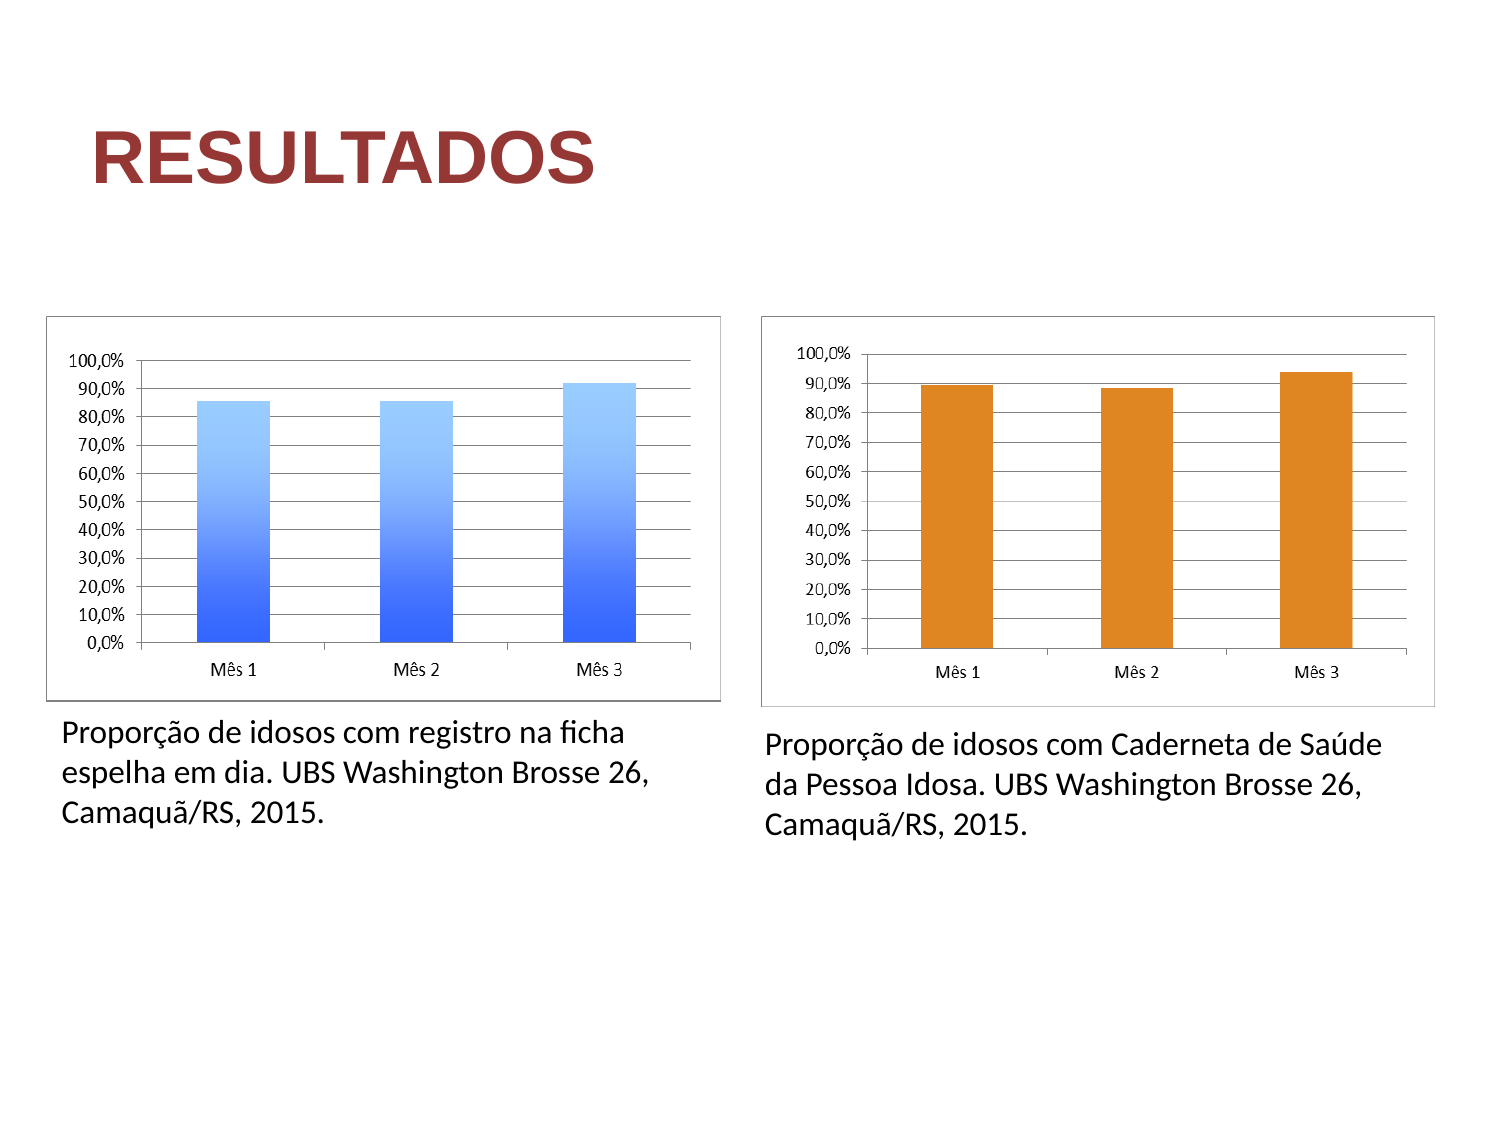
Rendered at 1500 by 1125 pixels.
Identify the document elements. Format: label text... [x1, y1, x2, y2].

title RESULTADOS [76, 59, 1427, 247]
picture [761, 316, 1436, 707]
text_box Proporção de idosos com registro na ficha espelha em dia. UBS Washington Brosse 26, Camaquã/RS, 2015. [46, 709, 697, 883]
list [46, 316, 721, 702]
text_box Proporção de idosos com Caderneta de Saúde da Pessoa Idosa. UBS Washington Brosse 26, Camaquã/RS, 2015. [750, 714, 1424, 895]
